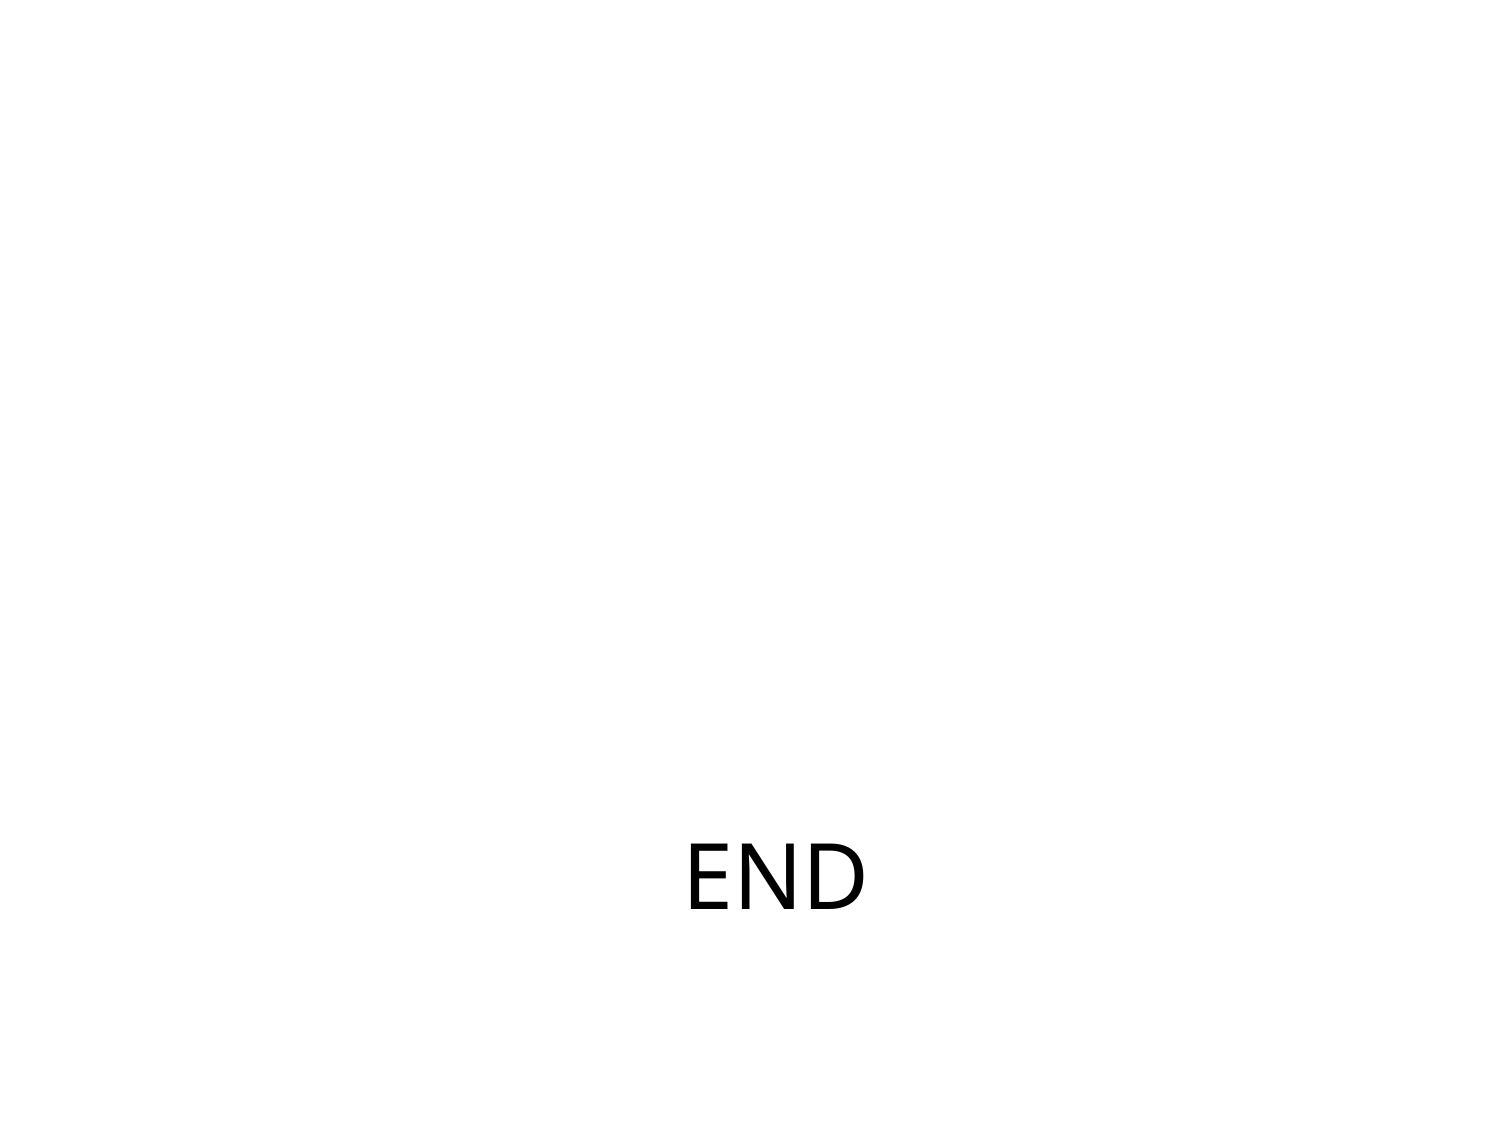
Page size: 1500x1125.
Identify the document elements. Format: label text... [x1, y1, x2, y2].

text_box END [667, 810, 904, 936]
